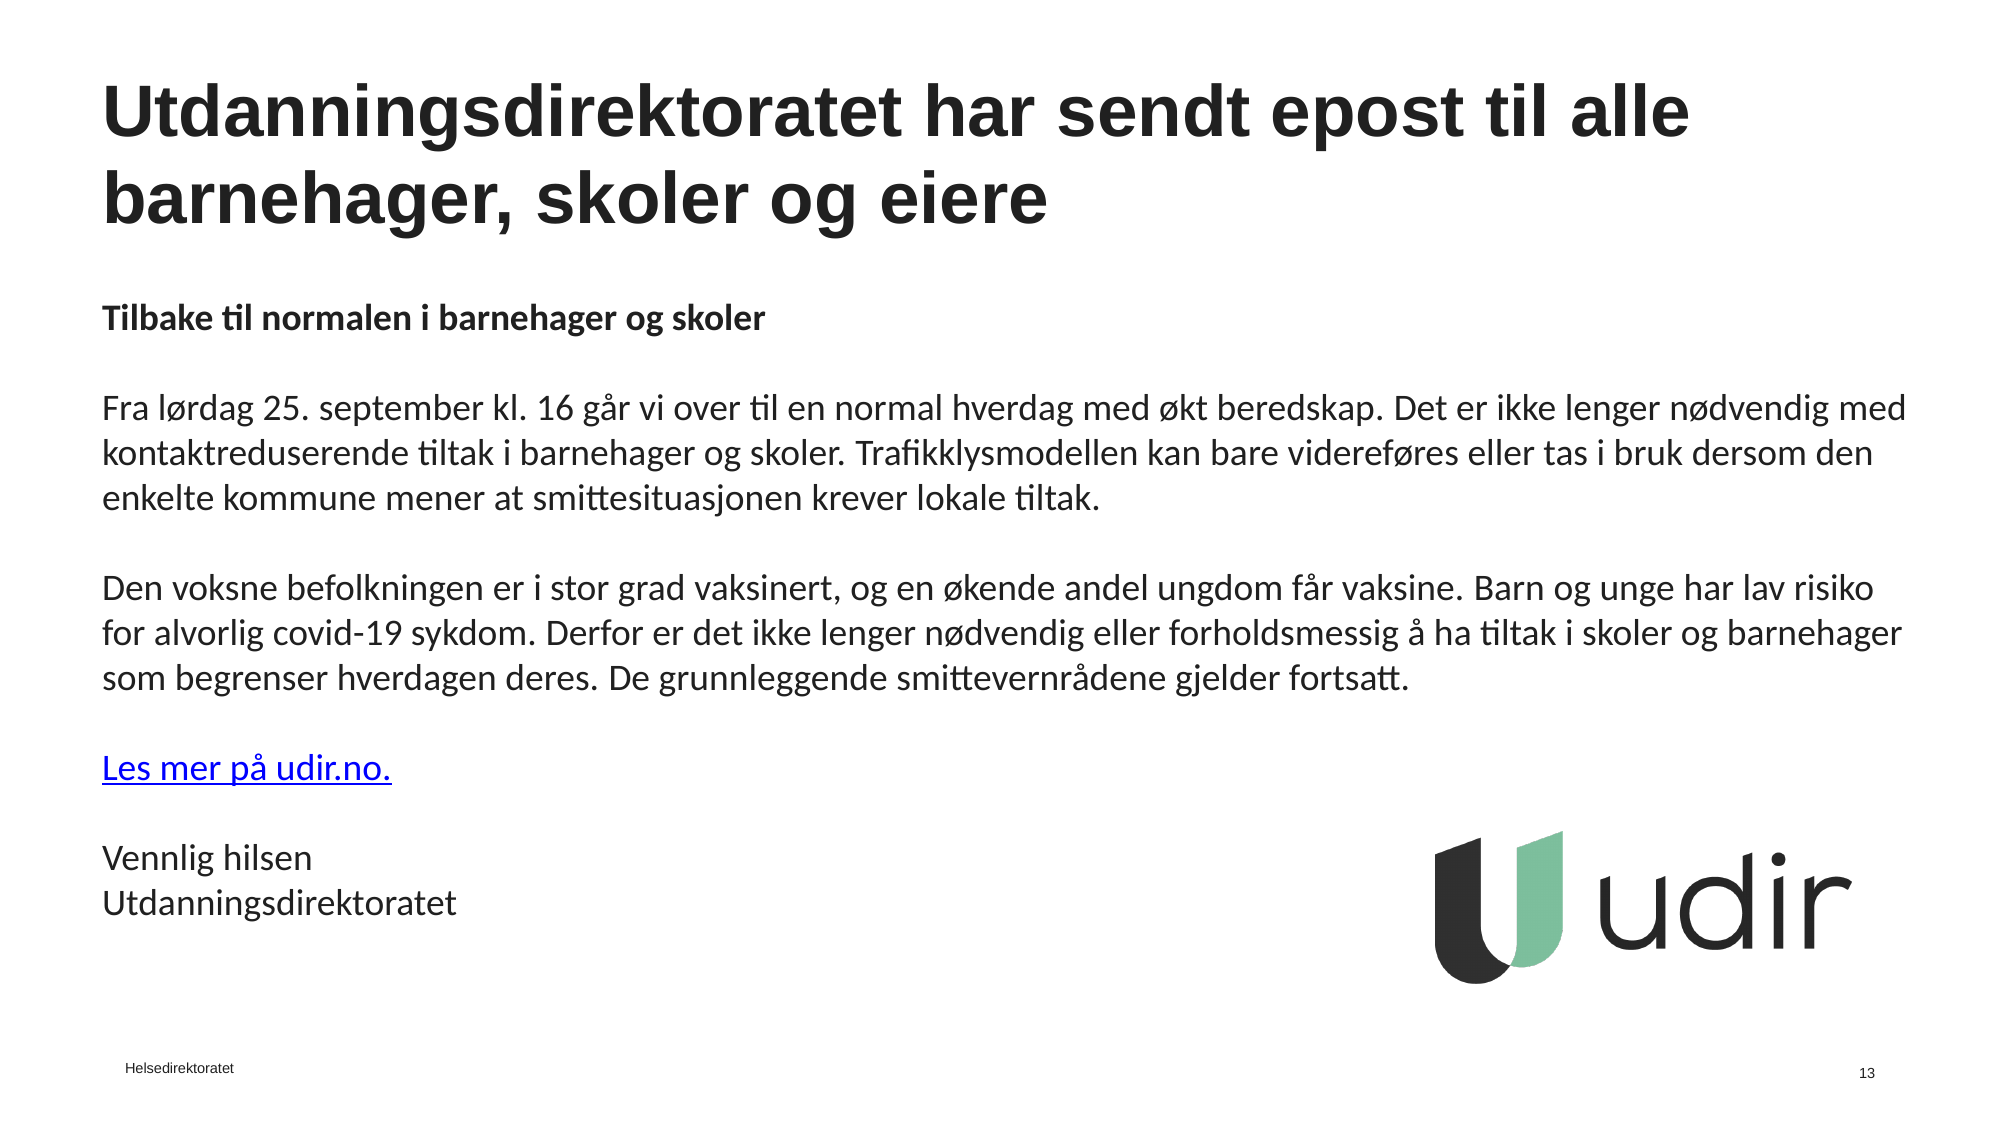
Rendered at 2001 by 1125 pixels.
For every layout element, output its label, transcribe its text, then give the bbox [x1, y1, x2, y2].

picture [1435, 831, 1852, 984]
title Utdanningsdirektoratet har sendt epost til alle barnehager, skoler og eiere [102, 48, 1852, 239]
list Tilbake til normalen i barnehager og skoler Fra lørdag 25. september kl. 16 går vi over til en normal hverdag med økt beredskap. Det er ikke lenger nødvendig med kontaktreduserende tiltak i barnehager og skoler. Trafikklysmodellen kan bare videreføres eller tas i bruk dersom den enkelte kommune mener at smittesituasjonen krever lokale tiltak. Den voksne befolkningen er i stor grad vaksinert, og en økende andel ungdom får vaksine. Barn og unge har lav risiko for alvorlig covid-19 sykdom. Derfor er det ikke lenger nødvendig eller forholdsmessig å ha tiltak i skoler og barnehager som begrenser hverdagen deres. De grunnleggende smittevernrådene gjelder fortsatt. Les mer på udir.no. Vennlig hilsen Utdanningsdirektoratet [102, 292, 1917, 1005]
slide_number 13 [1727, 1063, 1876, 1082]
footer Helsedirektoratet [124, 1058, 273, 1077]
